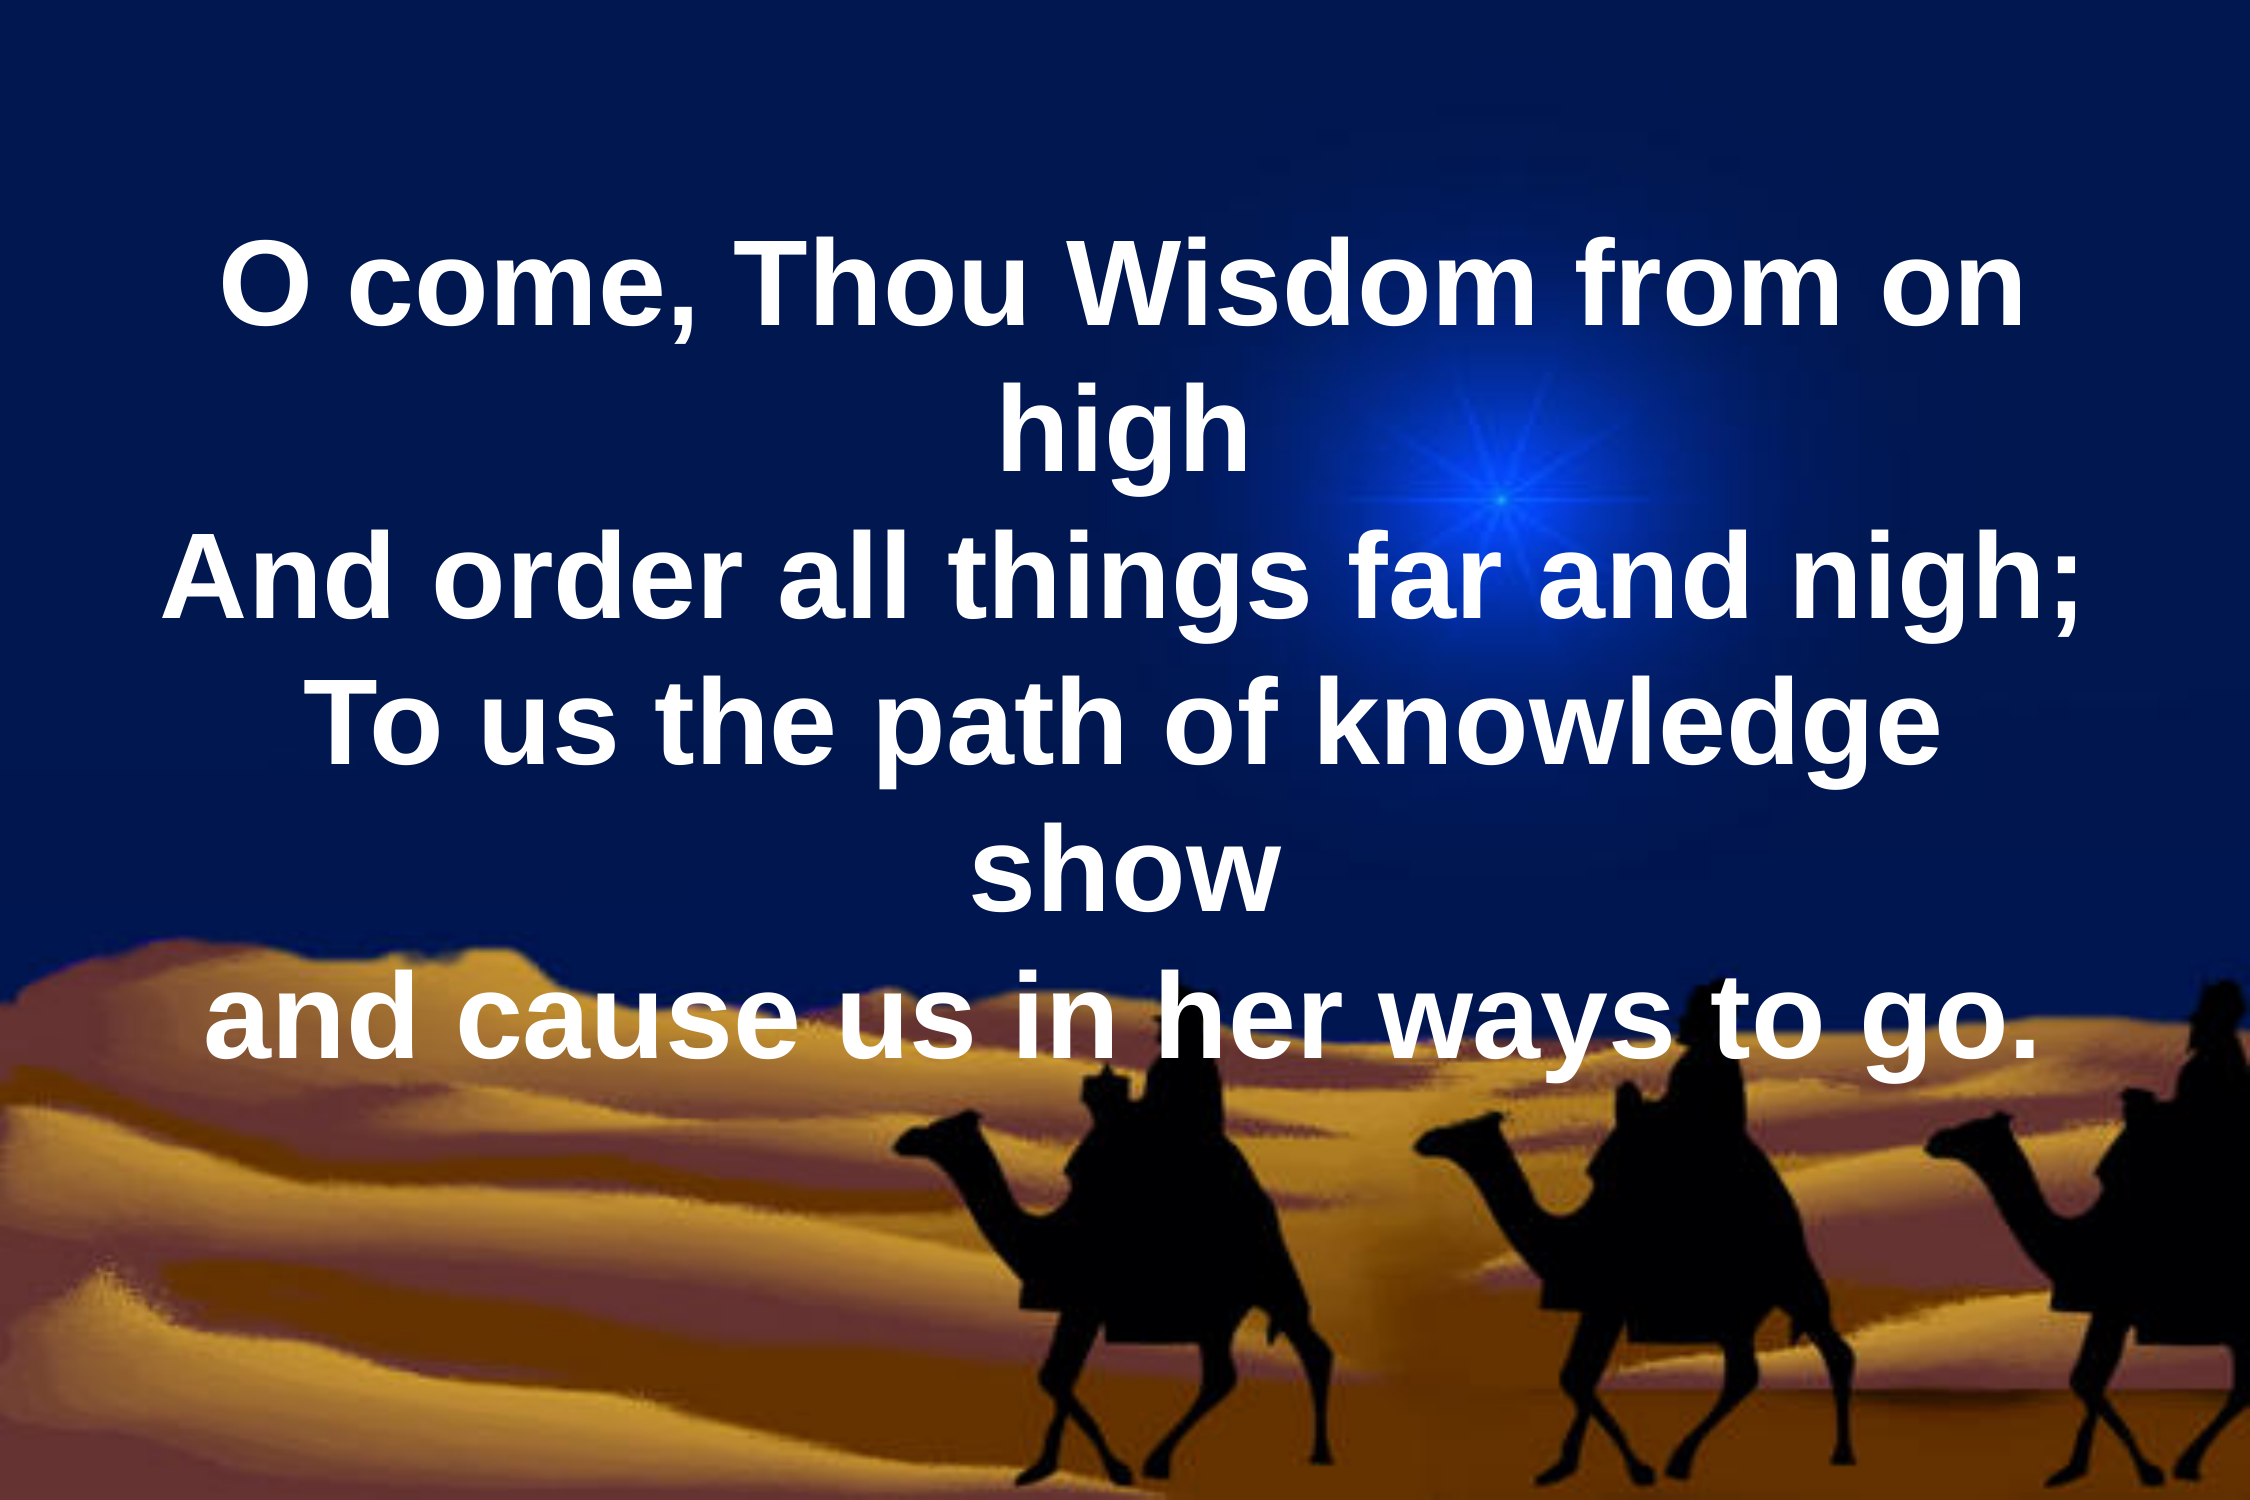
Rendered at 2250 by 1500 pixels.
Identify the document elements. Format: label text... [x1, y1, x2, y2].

picture [0, 0, 2250, 1500]
title O come, Thou Wisdom from on high And order all things far and nigh; To us the path of knowledge show and cause us in her ways to go. [125, 335, 2125, 950]
